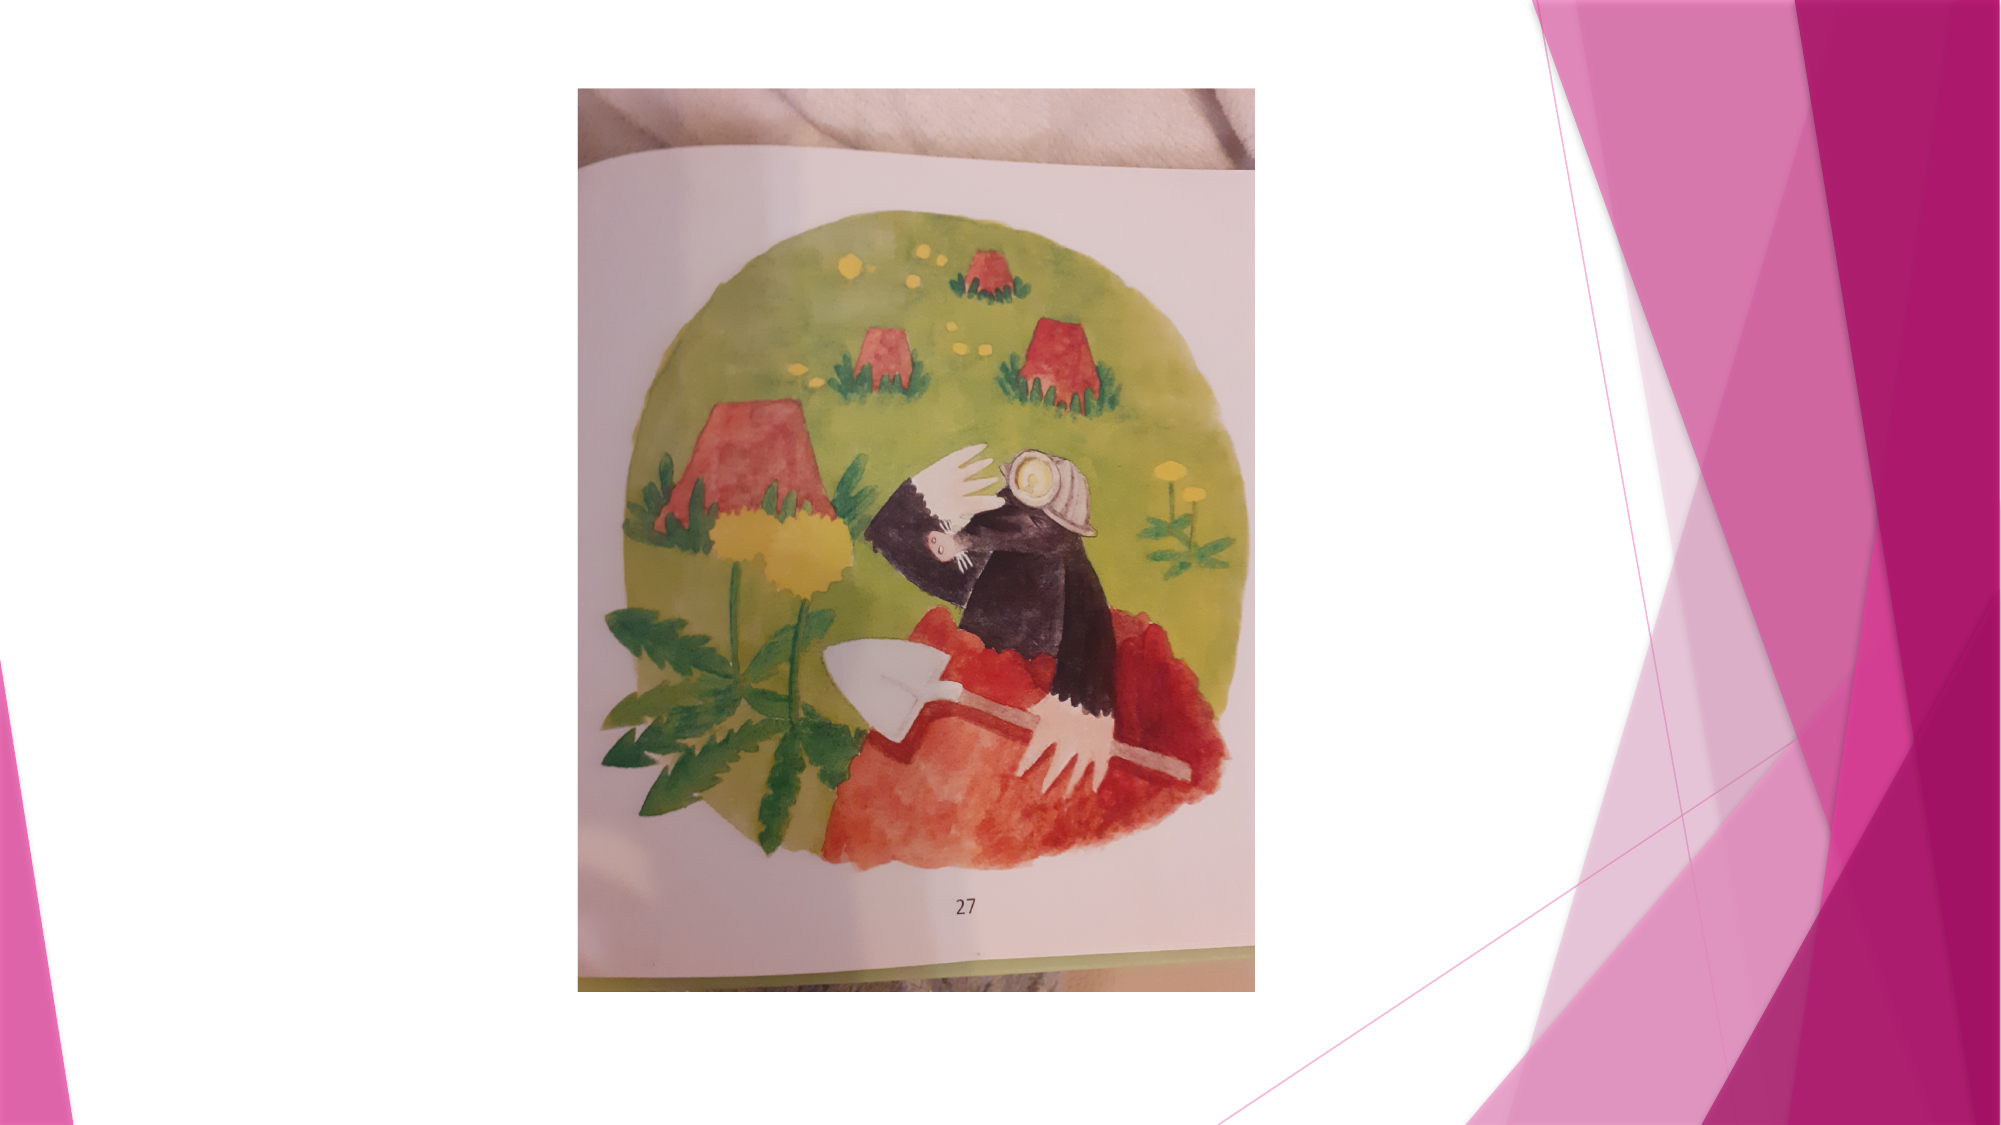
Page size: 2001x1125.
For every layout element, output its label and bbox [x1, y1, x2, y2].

picture [578, 90, 1255, 200]
list [464, 200, 1368, 879]
picture [578, 879, 1255, 991]
